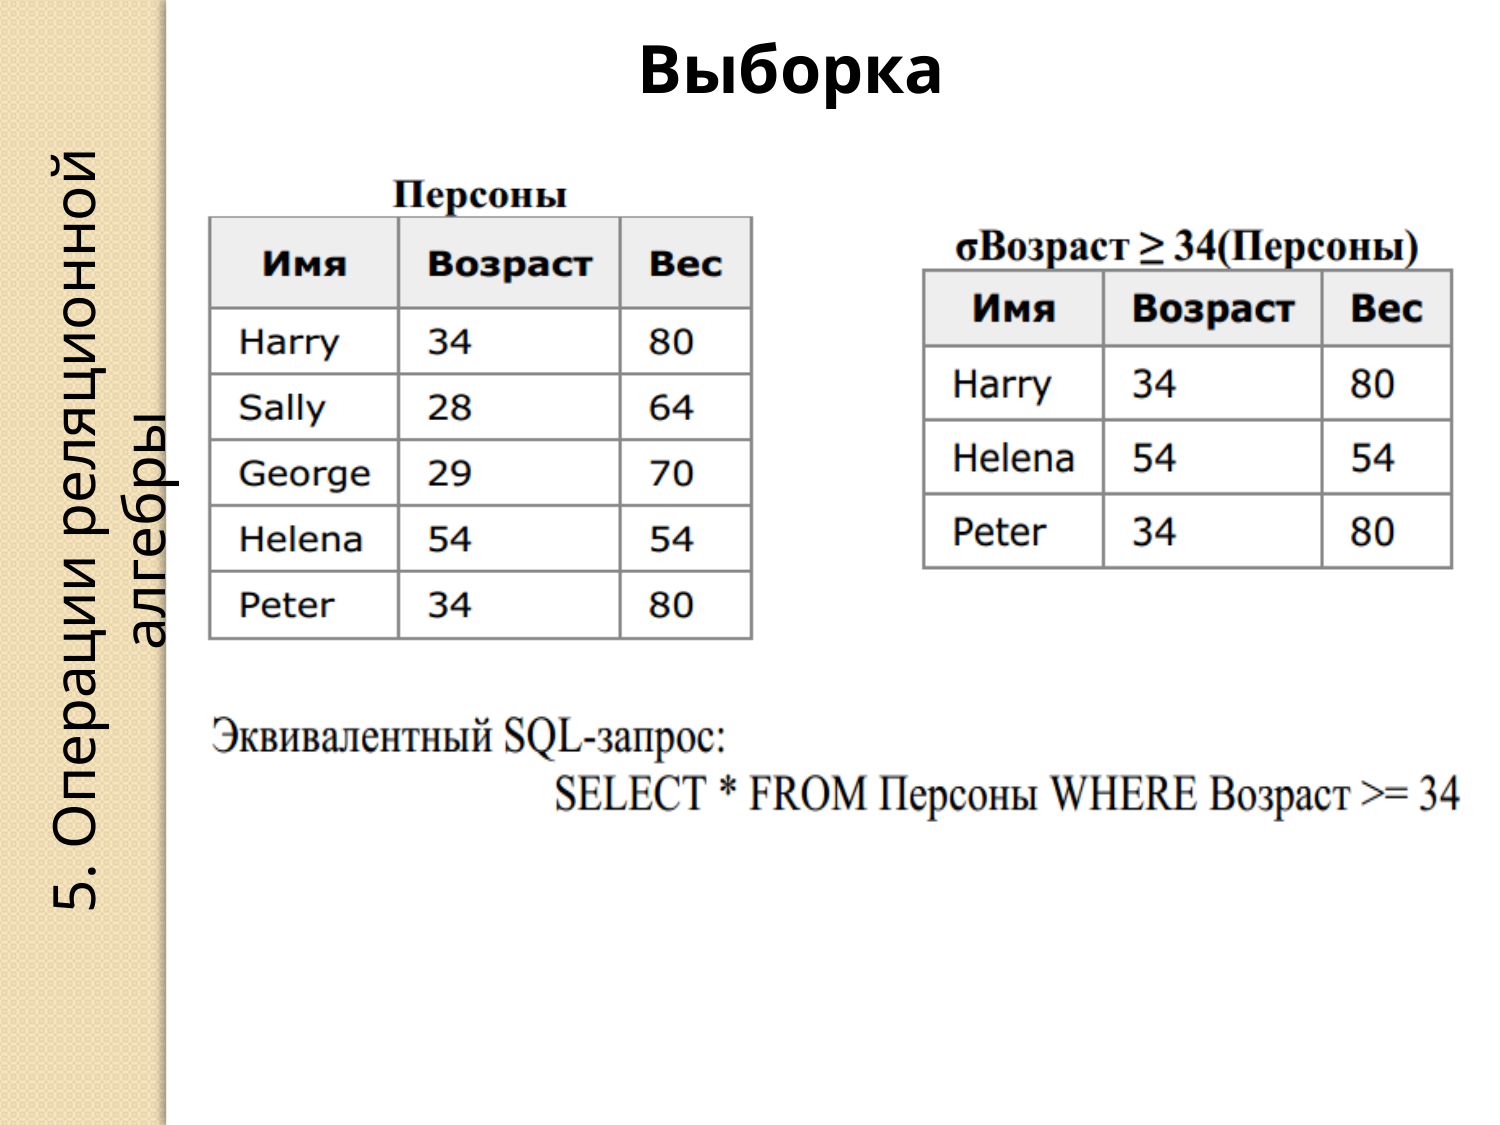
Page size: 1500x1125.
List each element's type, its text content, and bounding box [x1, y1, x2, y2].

picture [192, 166, 760, 648]
text_box 5. Операции реляционной алгебры [29, 42, 185, 1024]
picture [903, 219, 1461, 575]
picture [181, 686, 1482, 853]
text_box Выборка [620, 19, 963, 114]
